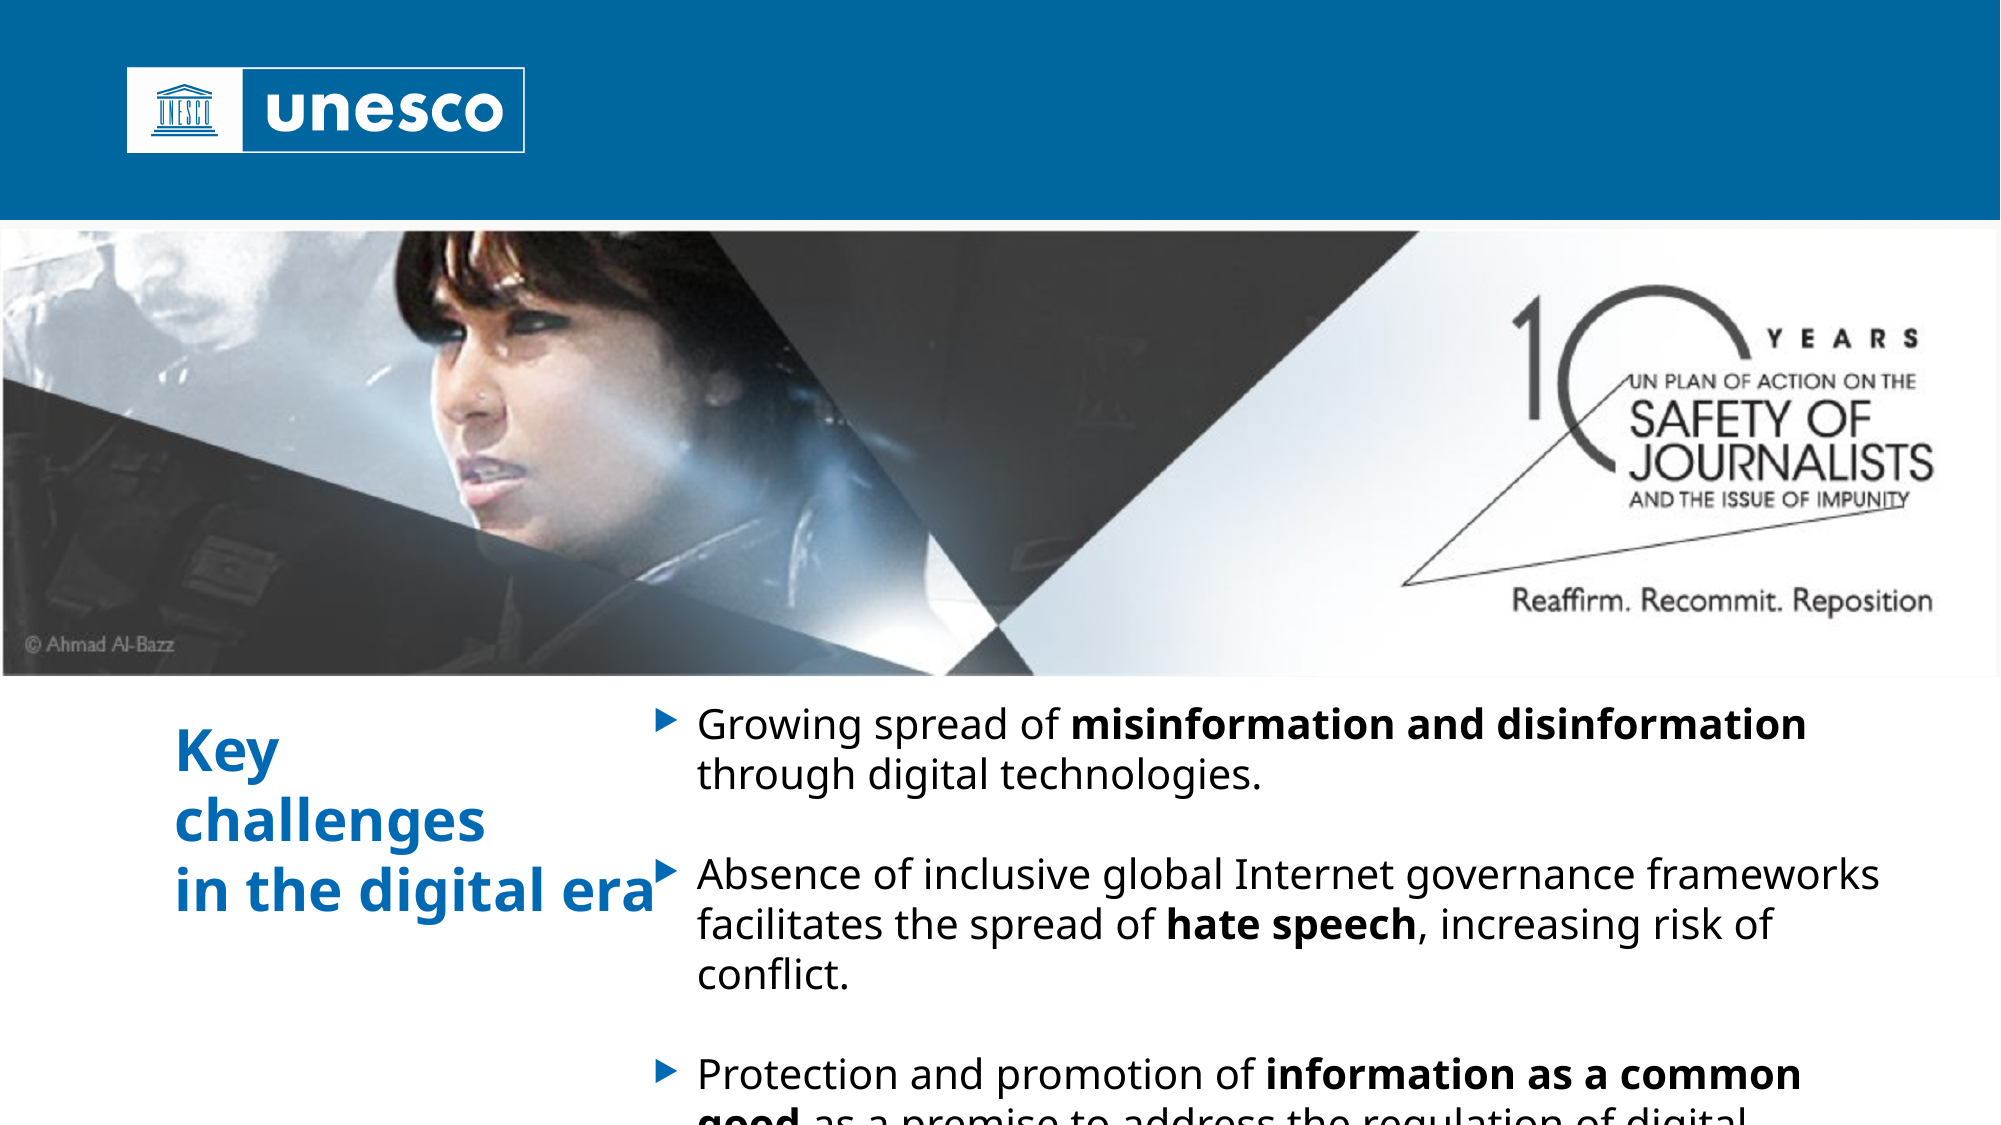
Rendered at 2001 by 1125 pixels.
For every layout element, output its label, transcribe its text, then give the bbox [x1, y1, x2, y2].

picture [127, 67, 525, 153]
picture [0, 219, 2000, 678]
text_box Key challenges in the digital era [166, 706, 642, 931]
text_box Growing spread of misinformation and disinformation through digital technologies. Absence of inclusive global Internet governance frameworks facilitates the spread of hate speech, increasing risk of conflict. Protection and promotion of information as a common good as a premise to address the regulation of digital platforms. [642, 690, 1897, 1125]
